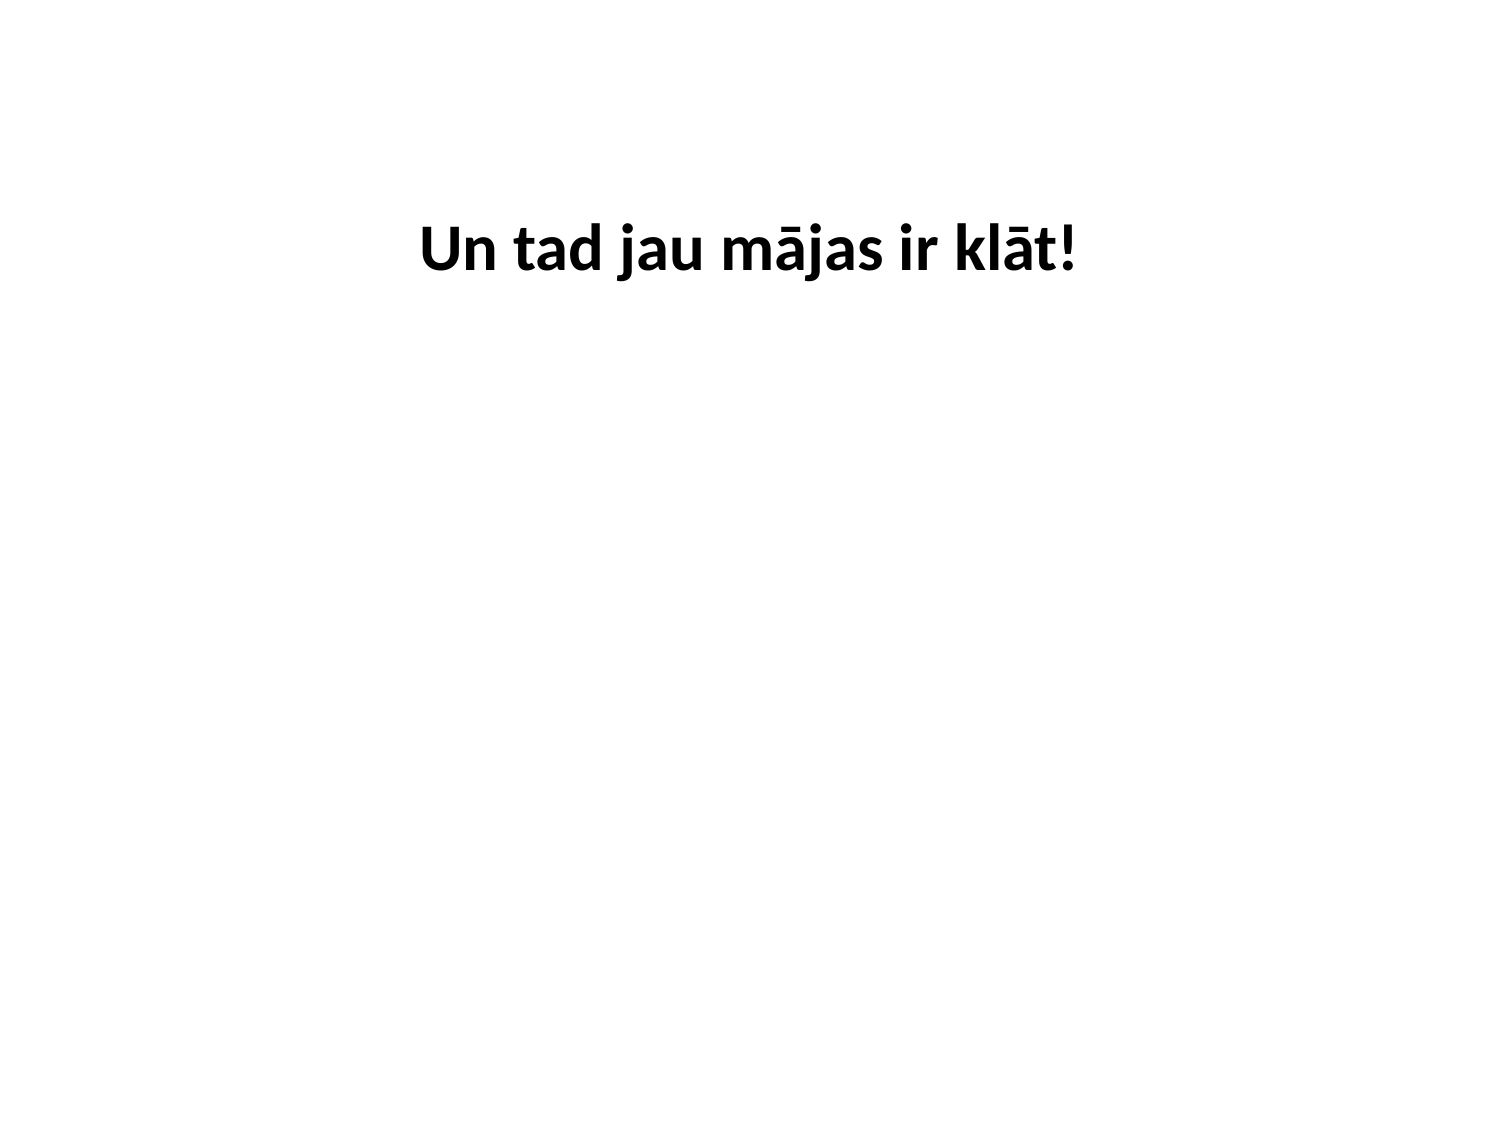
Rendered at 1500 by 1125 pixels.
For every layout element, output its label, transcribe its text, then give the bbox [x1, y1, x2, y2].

title Un tad jau mājas ir klāt! [75, 149, 1425, 338]
